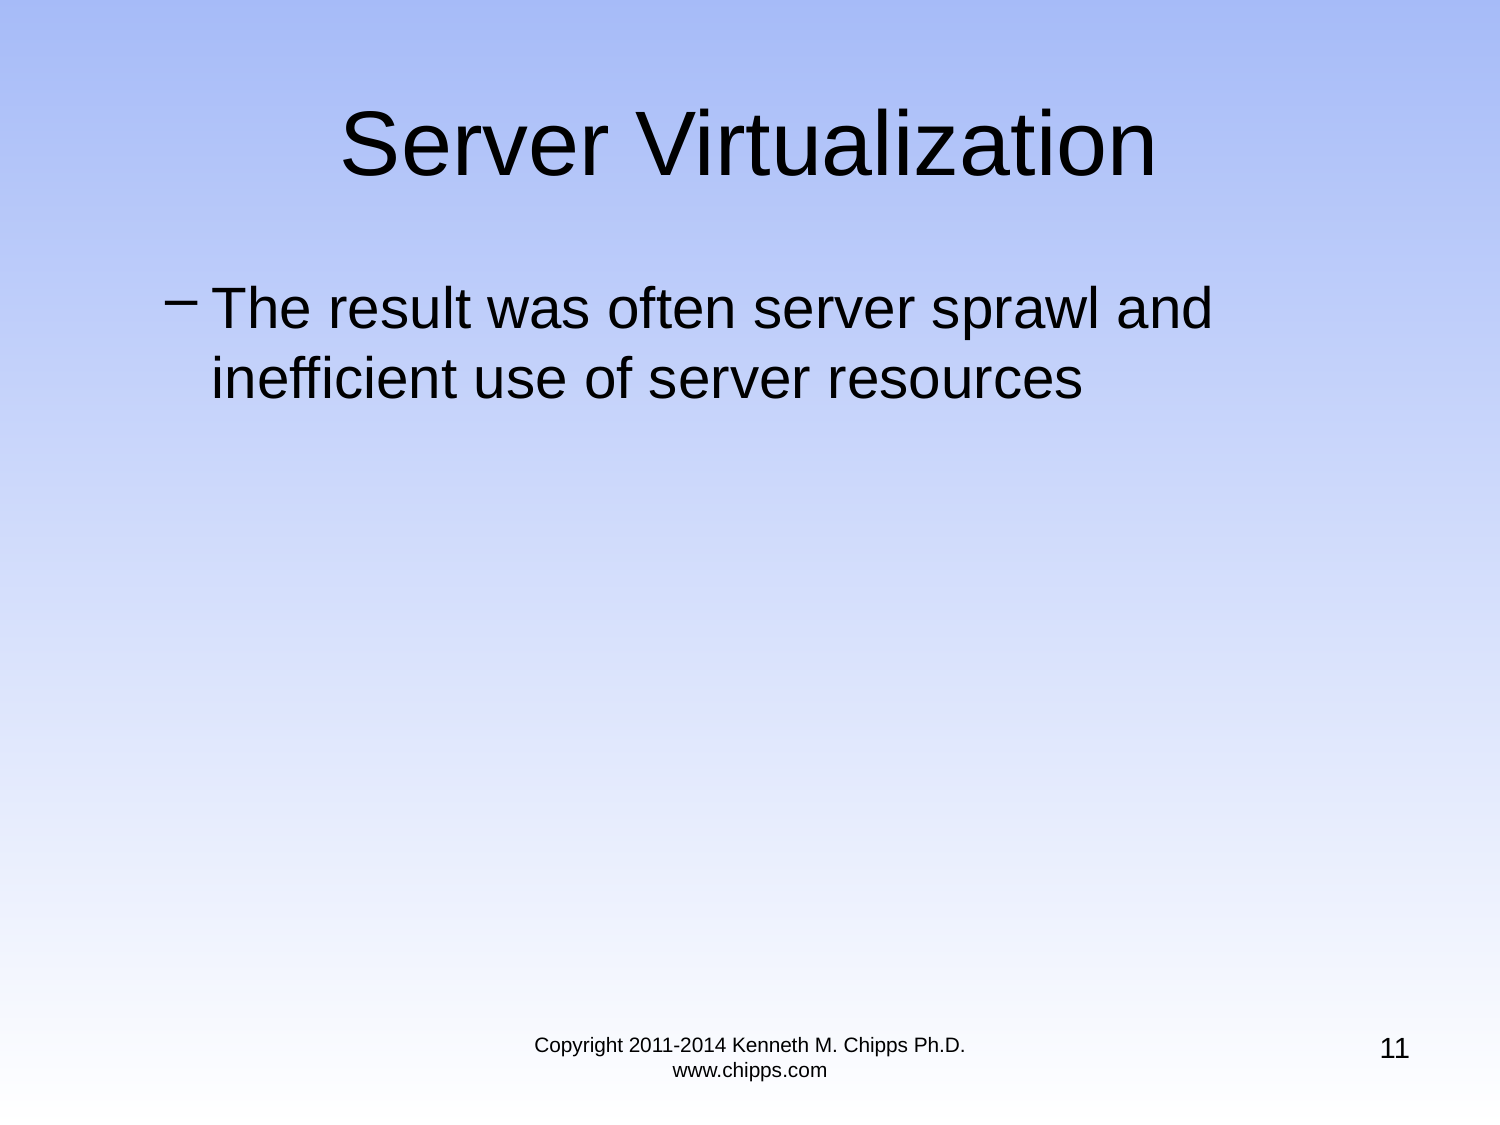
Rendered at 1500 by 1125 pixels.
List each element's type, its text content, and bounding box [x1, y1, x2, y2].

title Server Virtualization [74, 44, 1426, 233]
list The result was often server sprawl and inefficient use of server resources [74, 262, 1426, 1006]
footer Copyright 2011-2014 Kenneth M. Chipps Ph.D. www.chipps.com [449, 1024, 1051, 1103]
slide_number 11 [1074, 1021, 1426, 1101]
